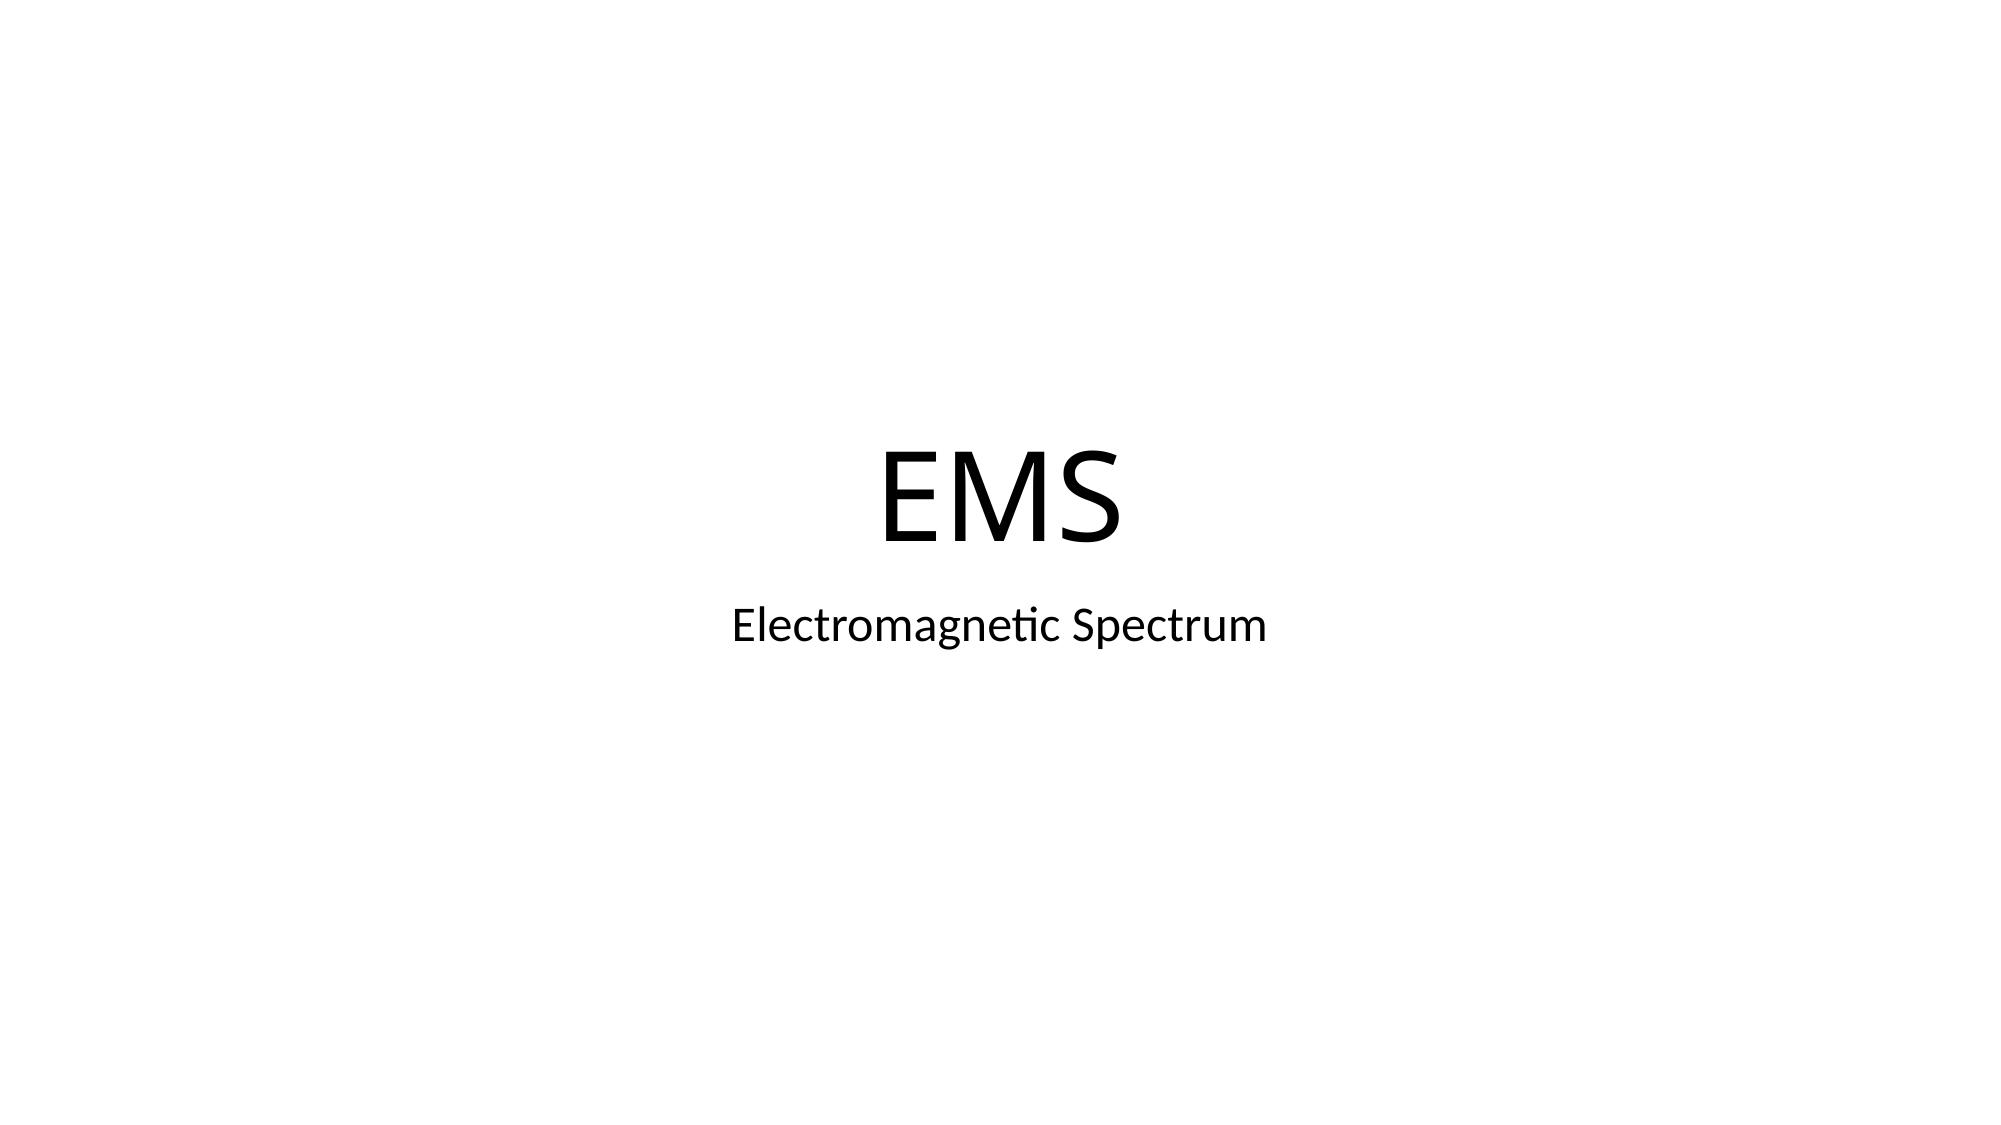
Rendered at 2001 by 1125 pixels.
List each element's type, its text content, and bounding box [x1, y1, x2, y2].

title EMS [249, 184, 1750, 576]
subtitle Electromagnetic Spectrum [249, 590, 1750, 863]
